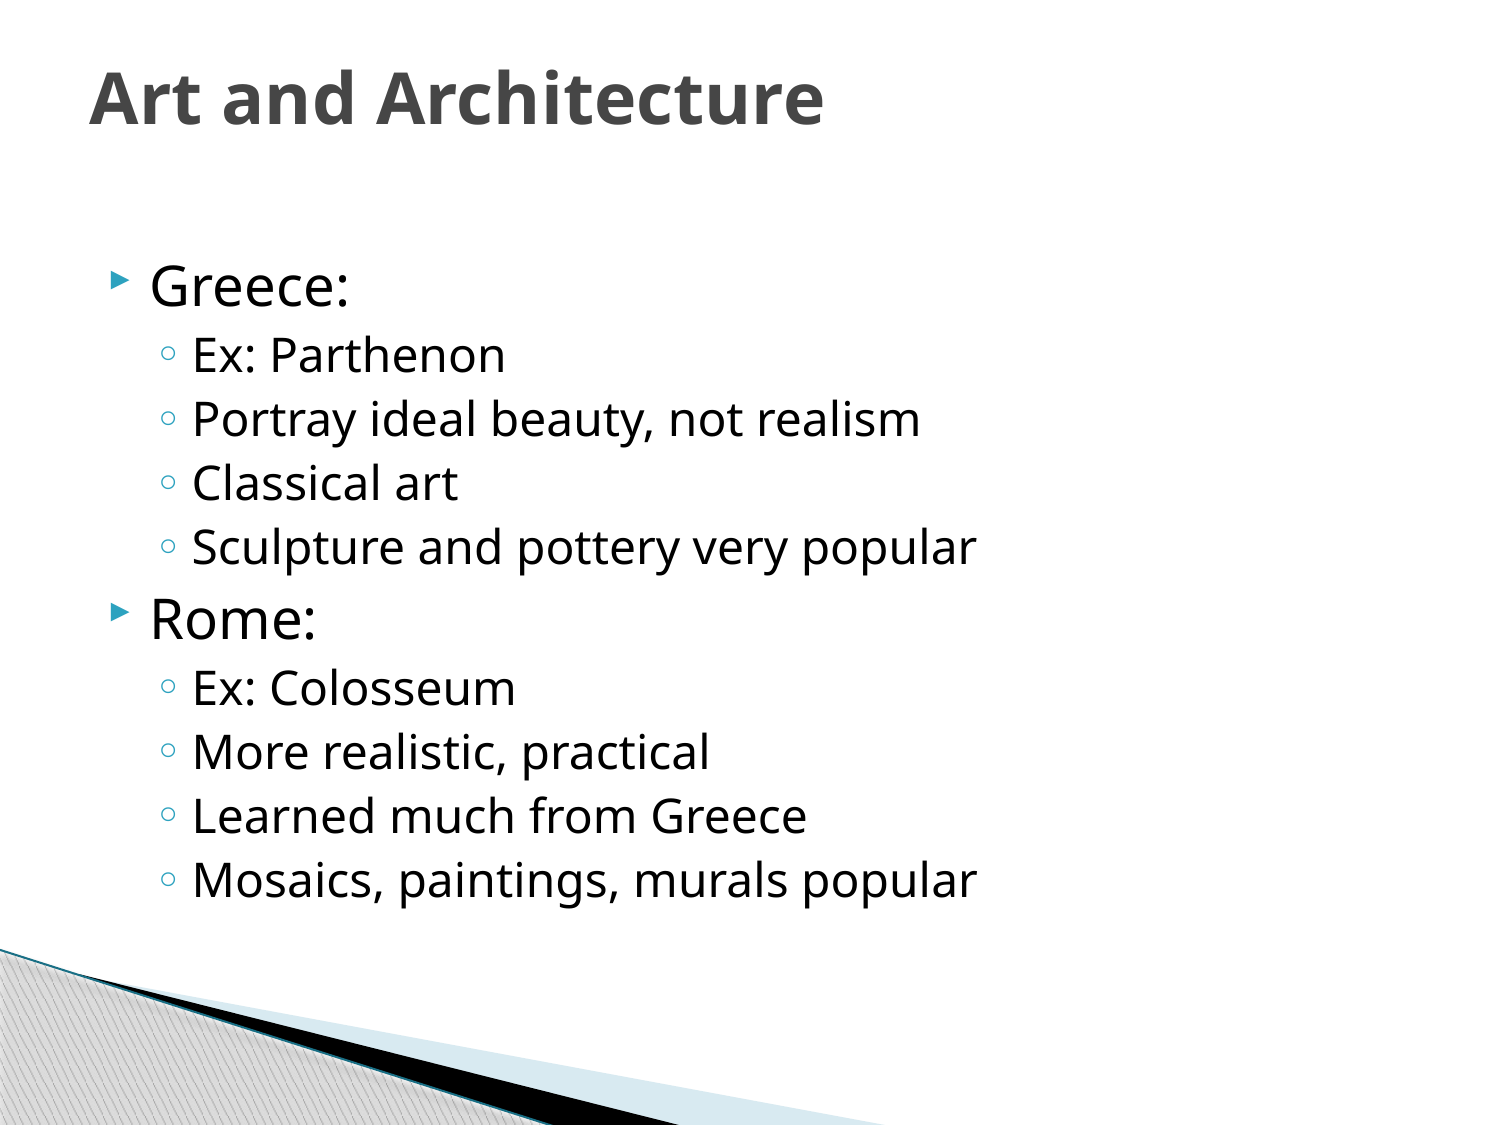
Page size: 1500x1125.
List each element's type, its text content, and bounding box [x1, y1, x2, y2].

list Greece: Ex: Parthenon Portray ideal beauty, not realism Classical art Sculpture and pottery very popular Rome: Ex: Colosseum More realistic, practical Learned much from Greece Mosaics, paintings, murals popular [75, 243, 1425, 986]
title Art and Architecture [75, 45, 1425, 233]
